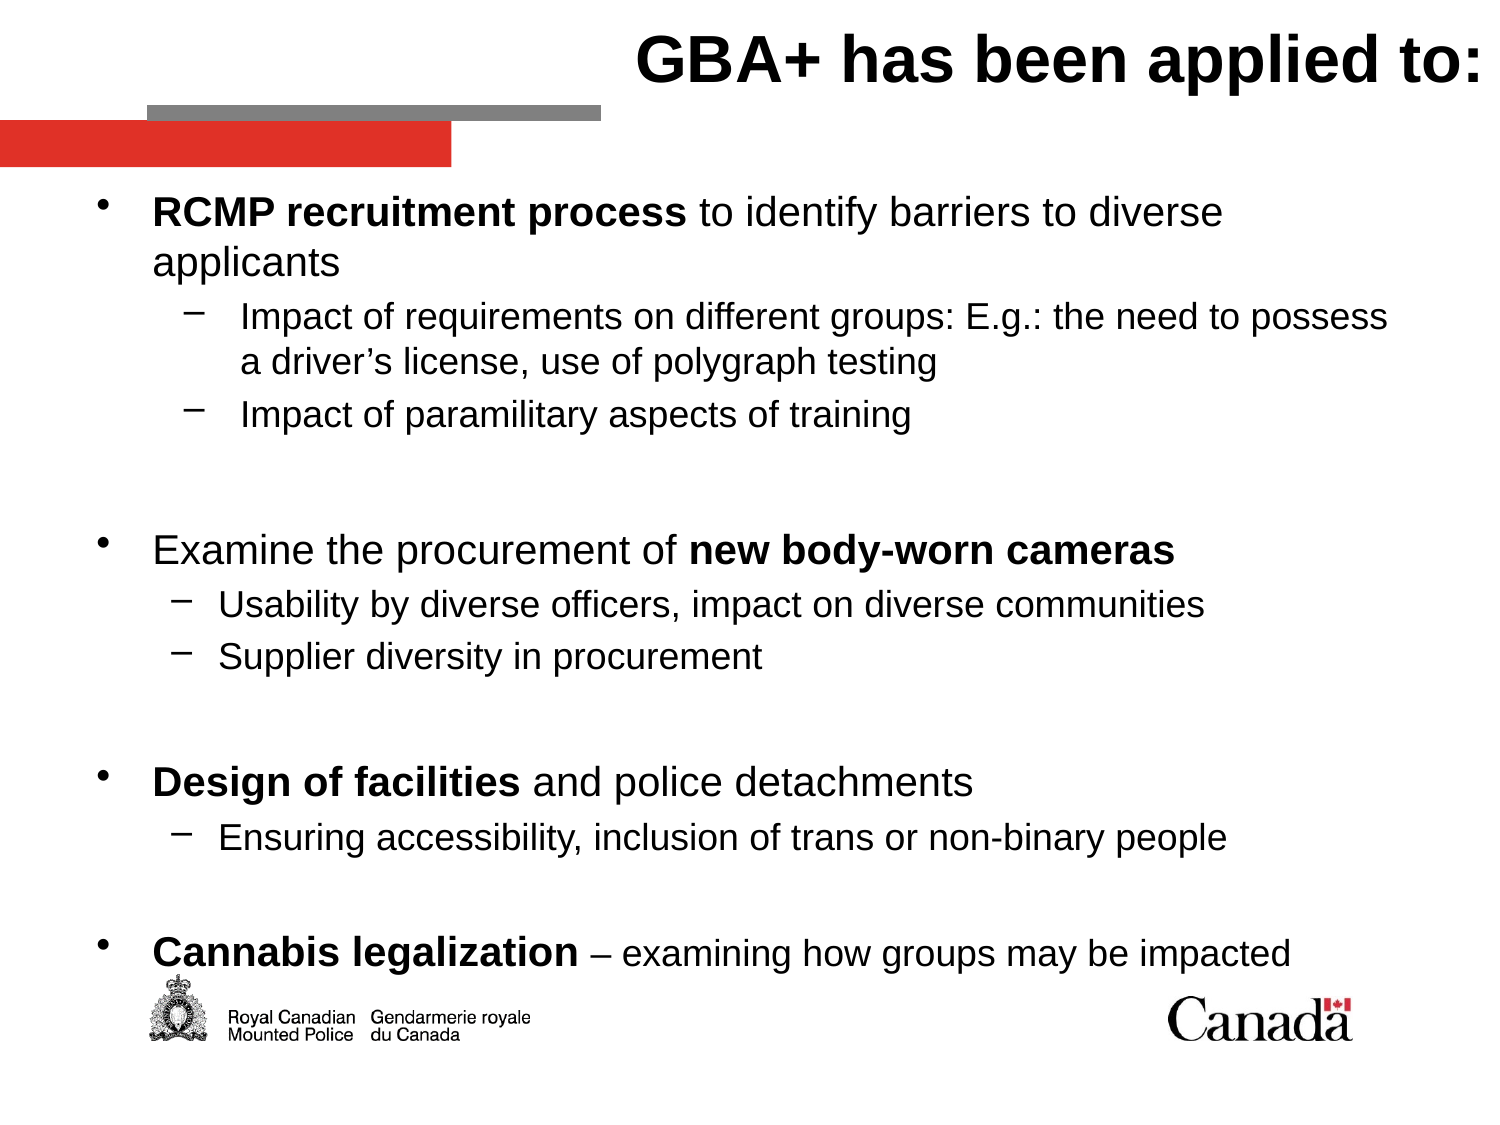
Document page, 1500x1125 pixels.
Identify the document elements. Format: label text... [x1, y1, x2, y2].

list RCMP recruitment process to identify barriers to diverse applicants Impact of requirements on different groups: E.g.: the need to possess a driver’s license, use of polygraph testing Impact of paramilitary aspects of training Examine the procurement of new body-worn cameras Usability by diverse officers, impact on diverse communities Supplier diversity in procurement Design of facilities and police detachments Ensuring accessibility, inclusion of trans or non-binary people Cannabis legalization – examining how groups may be impacted [81, 177, 1432, 958]
title GBA+ has been applied to: [342, 8, 1500, 116]
picture [149, 974, 530, 1041]
picture [1168, 996, 1353, 1041]
